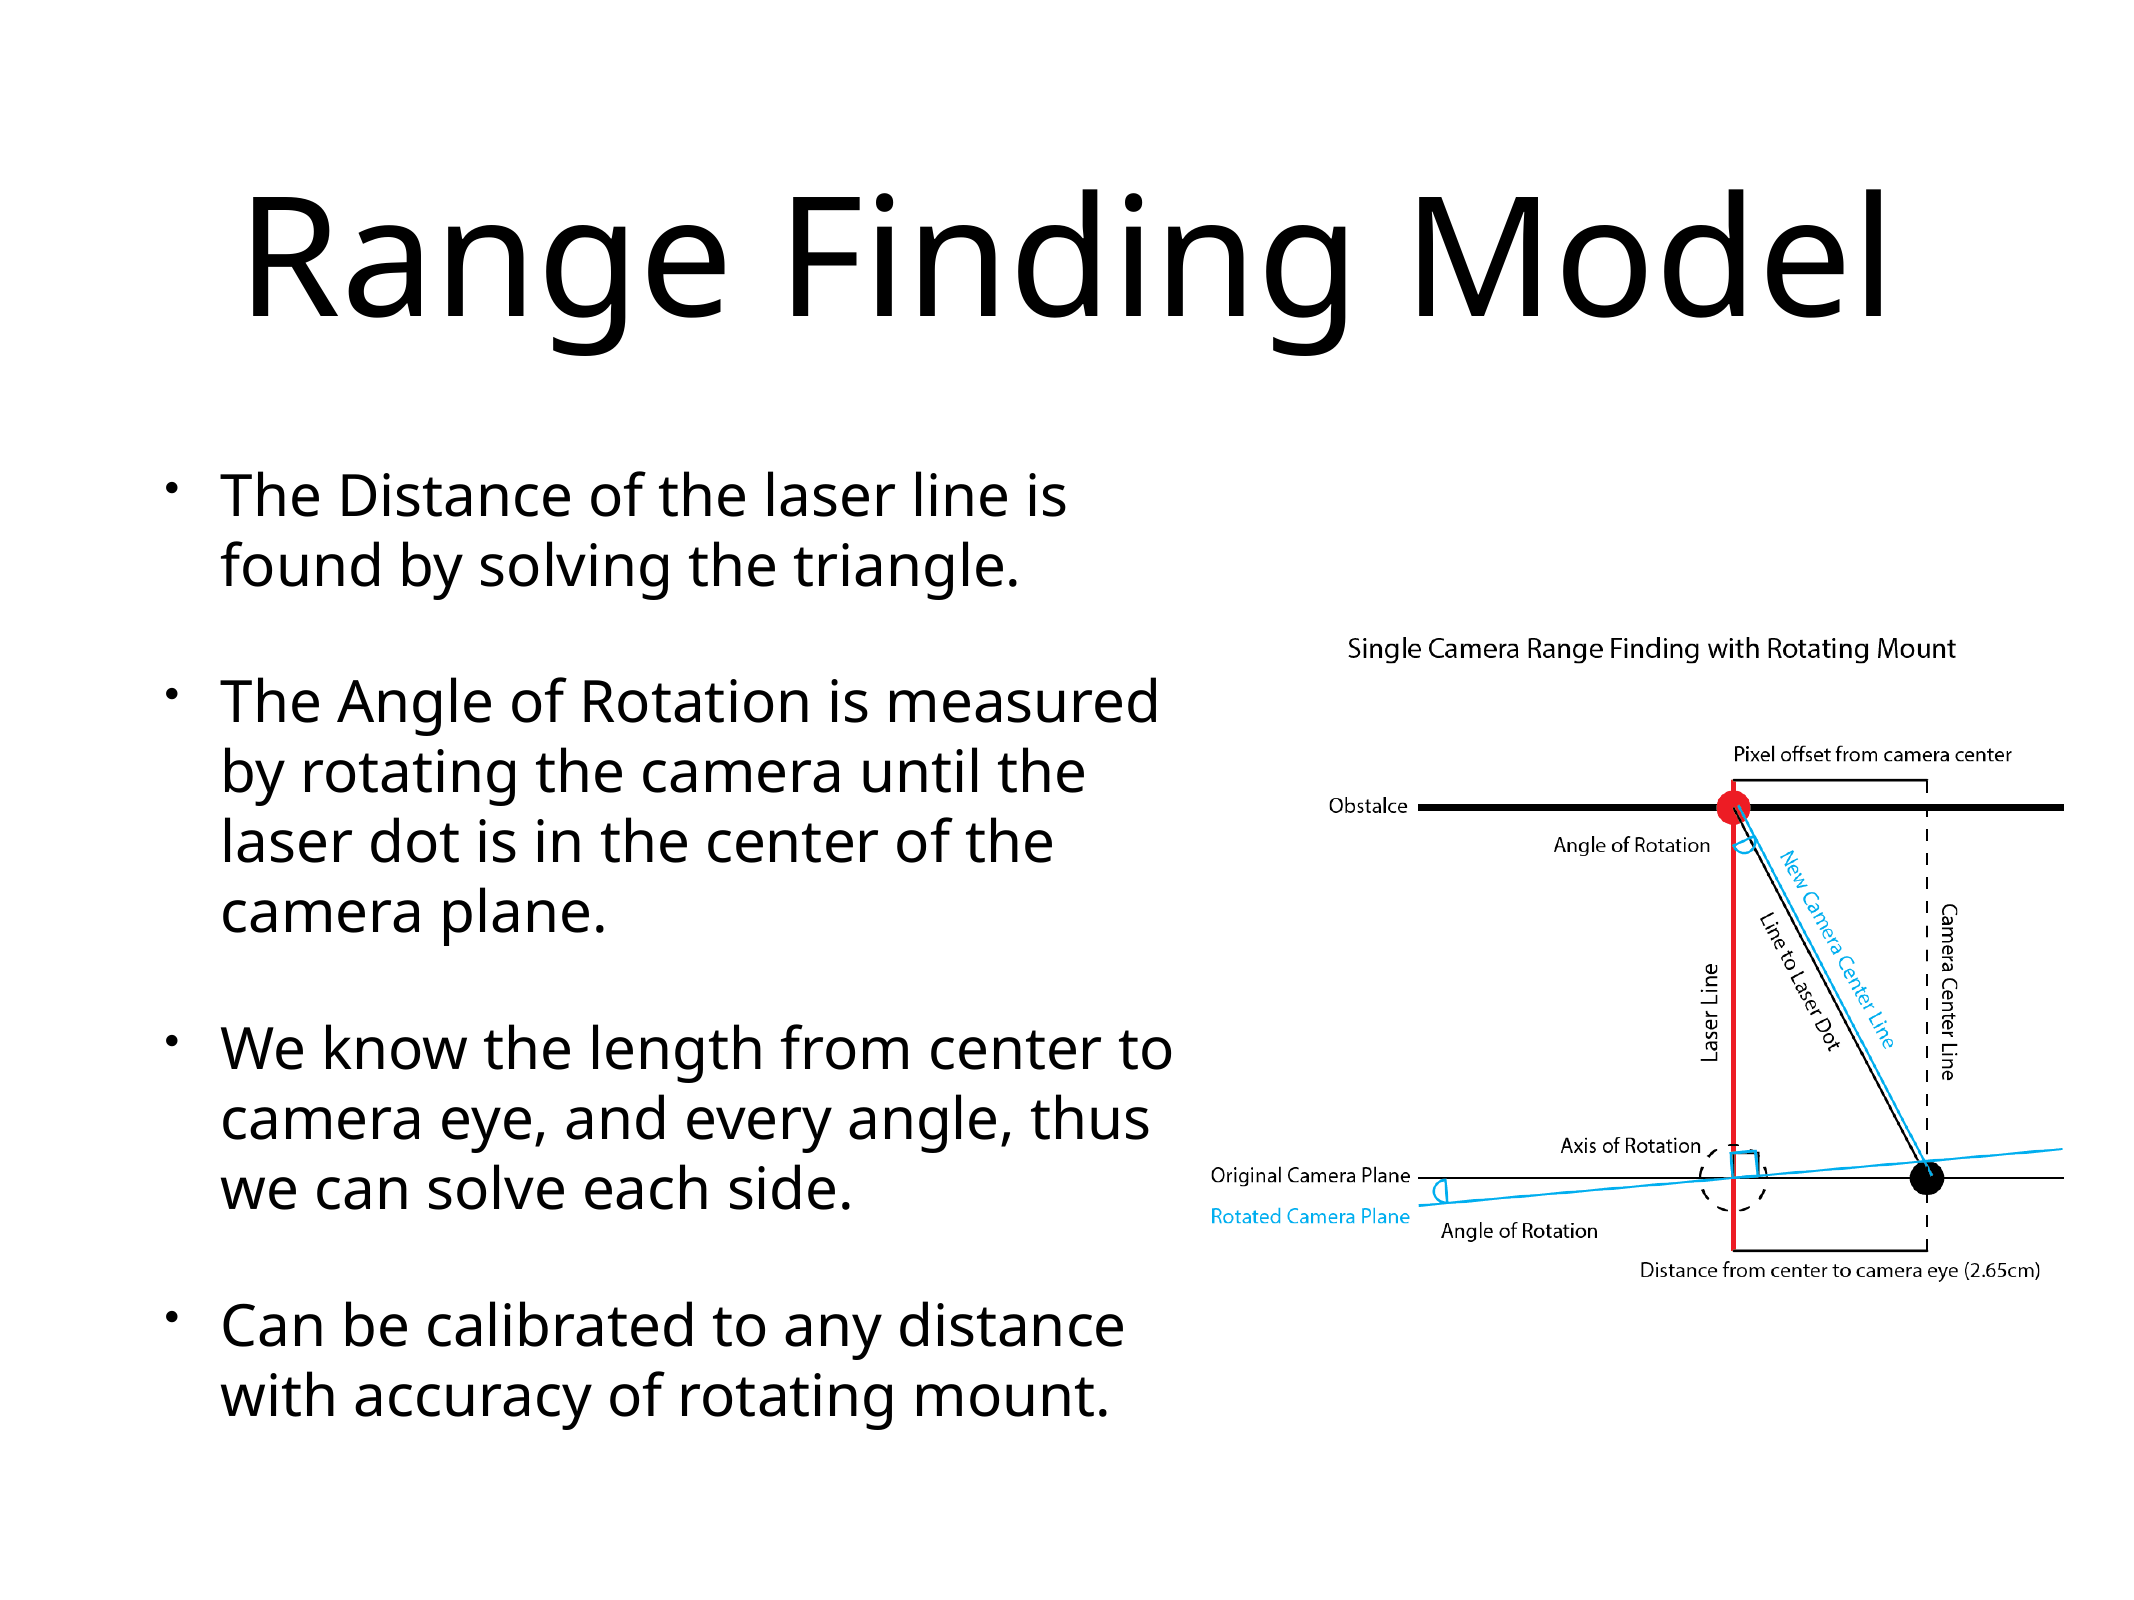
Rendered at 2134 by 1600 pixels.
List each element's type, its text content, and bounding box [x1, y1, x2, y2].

title Range Finding Model [155, 72, 1978, 428]
list The Distance of the laser line is found by solving the triangle. The Angle of Rotation is measured by rotating the camera until the laser dot is in the center of the camera plane. We know the length from center to camera eye, and every angle, thus we can solve each side. Can be calibrated to any distance with accuracy of rotating mount. [155, 426, 1191, 1459]
picture [1193, 541, 2089, 1342]
